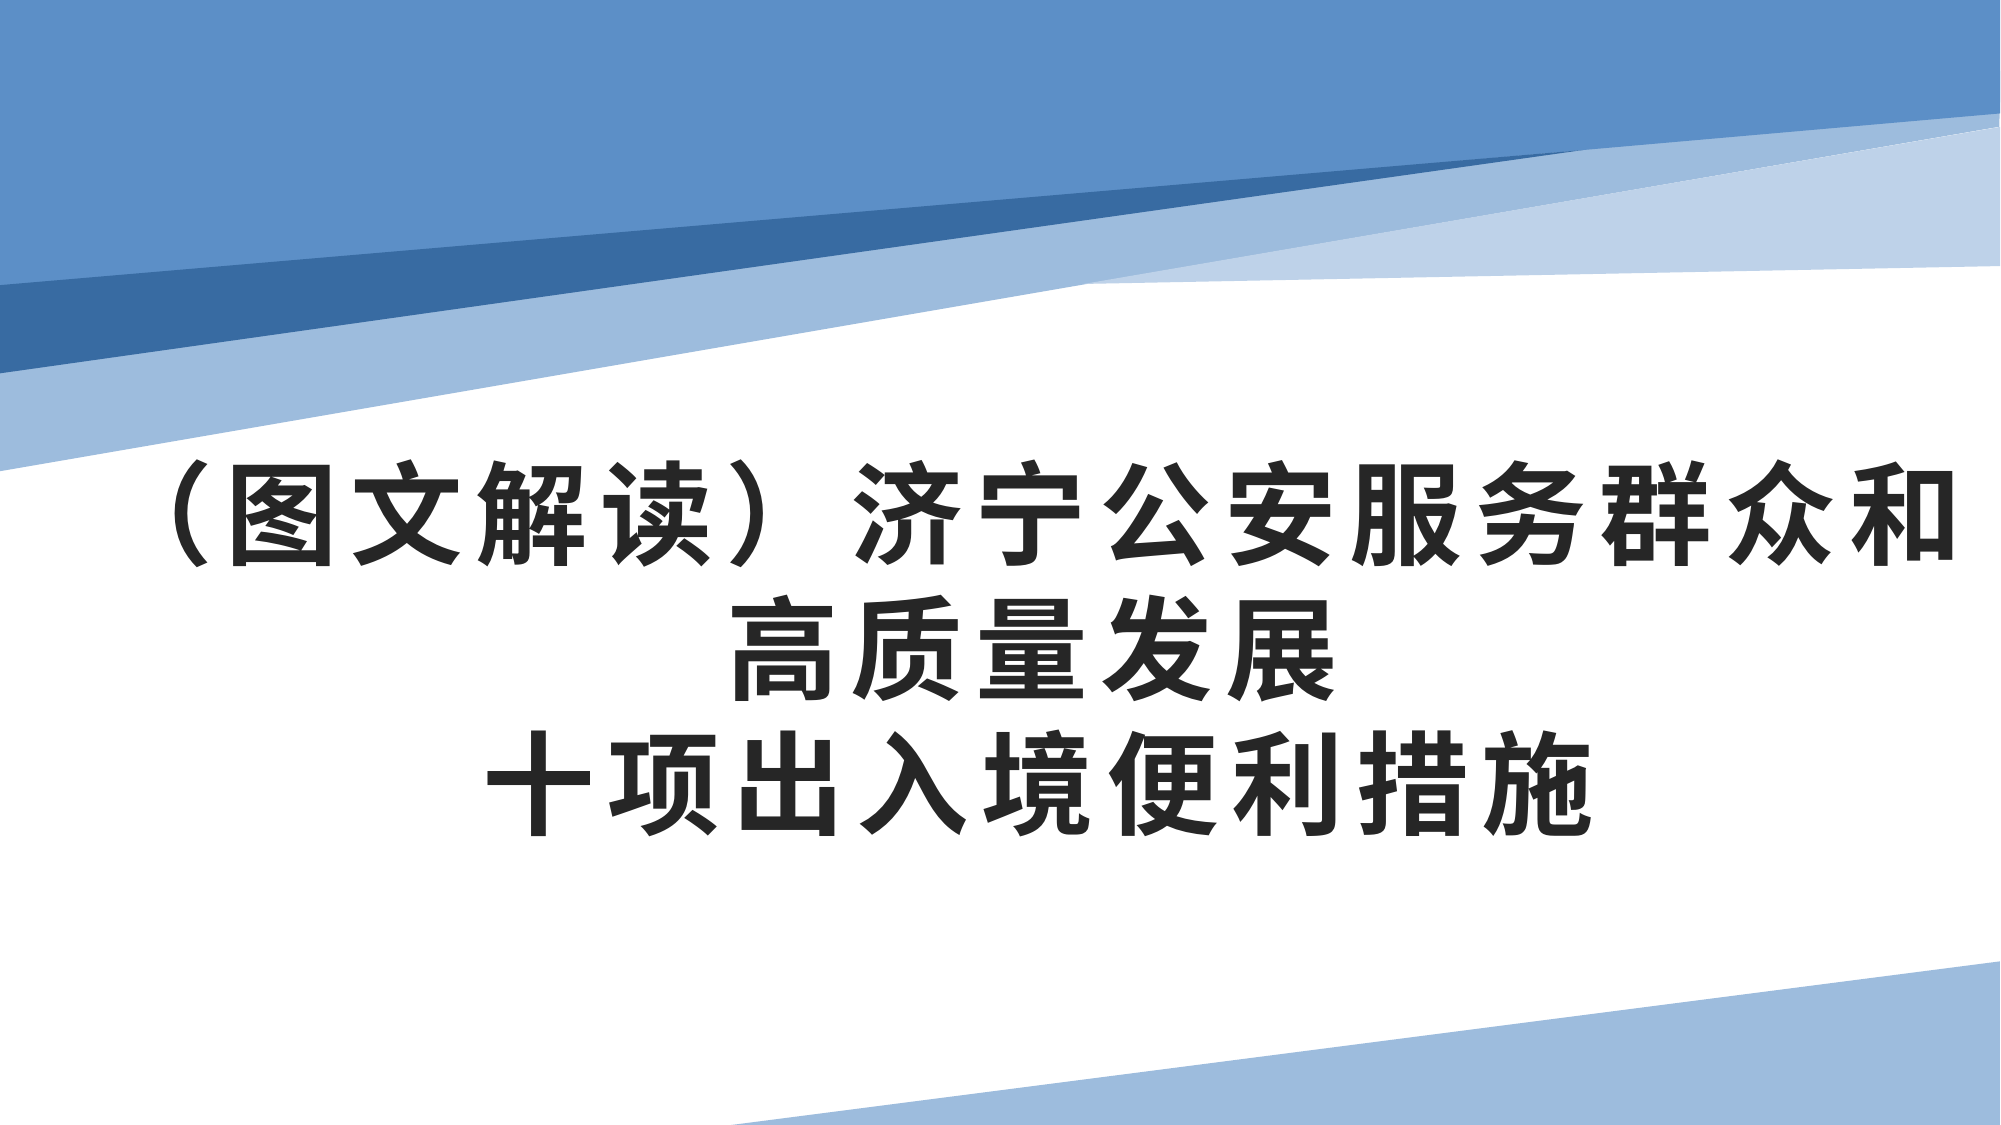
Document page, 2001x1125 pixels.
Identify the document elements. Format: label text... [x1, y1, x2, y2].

list [595, 768, 1010, 836]
title （图文解读）济宁公安服务群众和高质量发展 十项出入境便利措施 [77, 292, 2000, 857]
subtitle [291, 111, 1282, 244]
